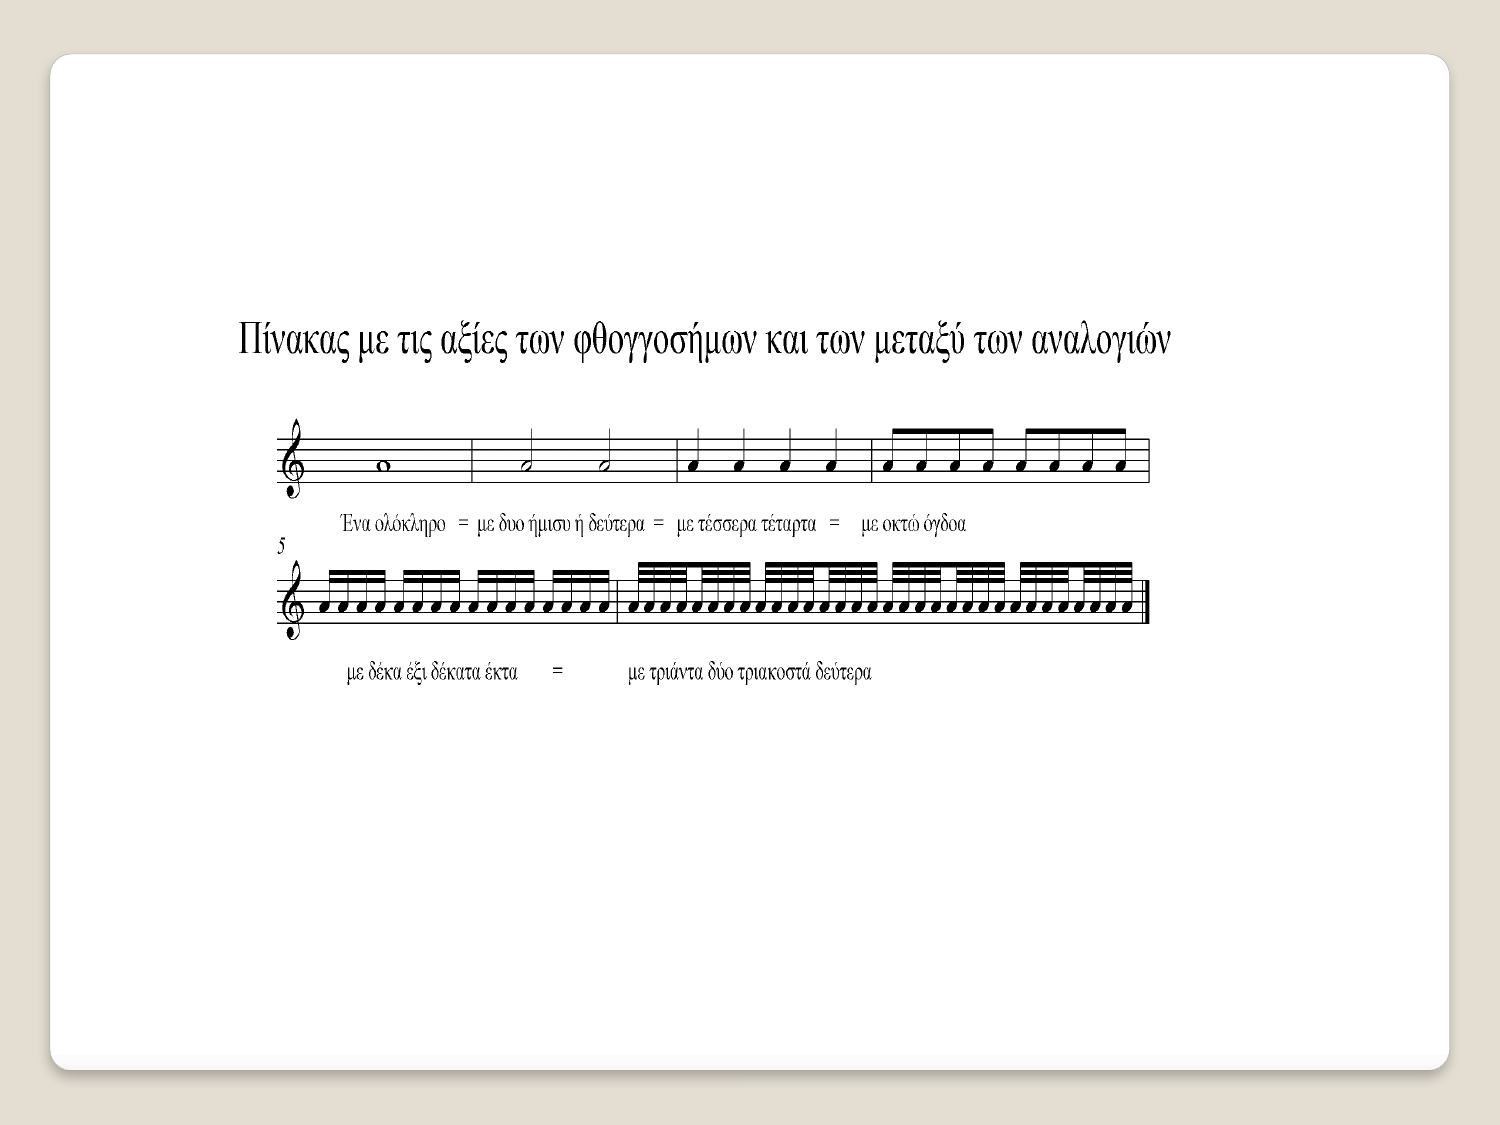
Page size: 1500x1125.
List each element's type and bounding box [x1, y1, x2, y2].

picture [224, 312, 1183, 691]
